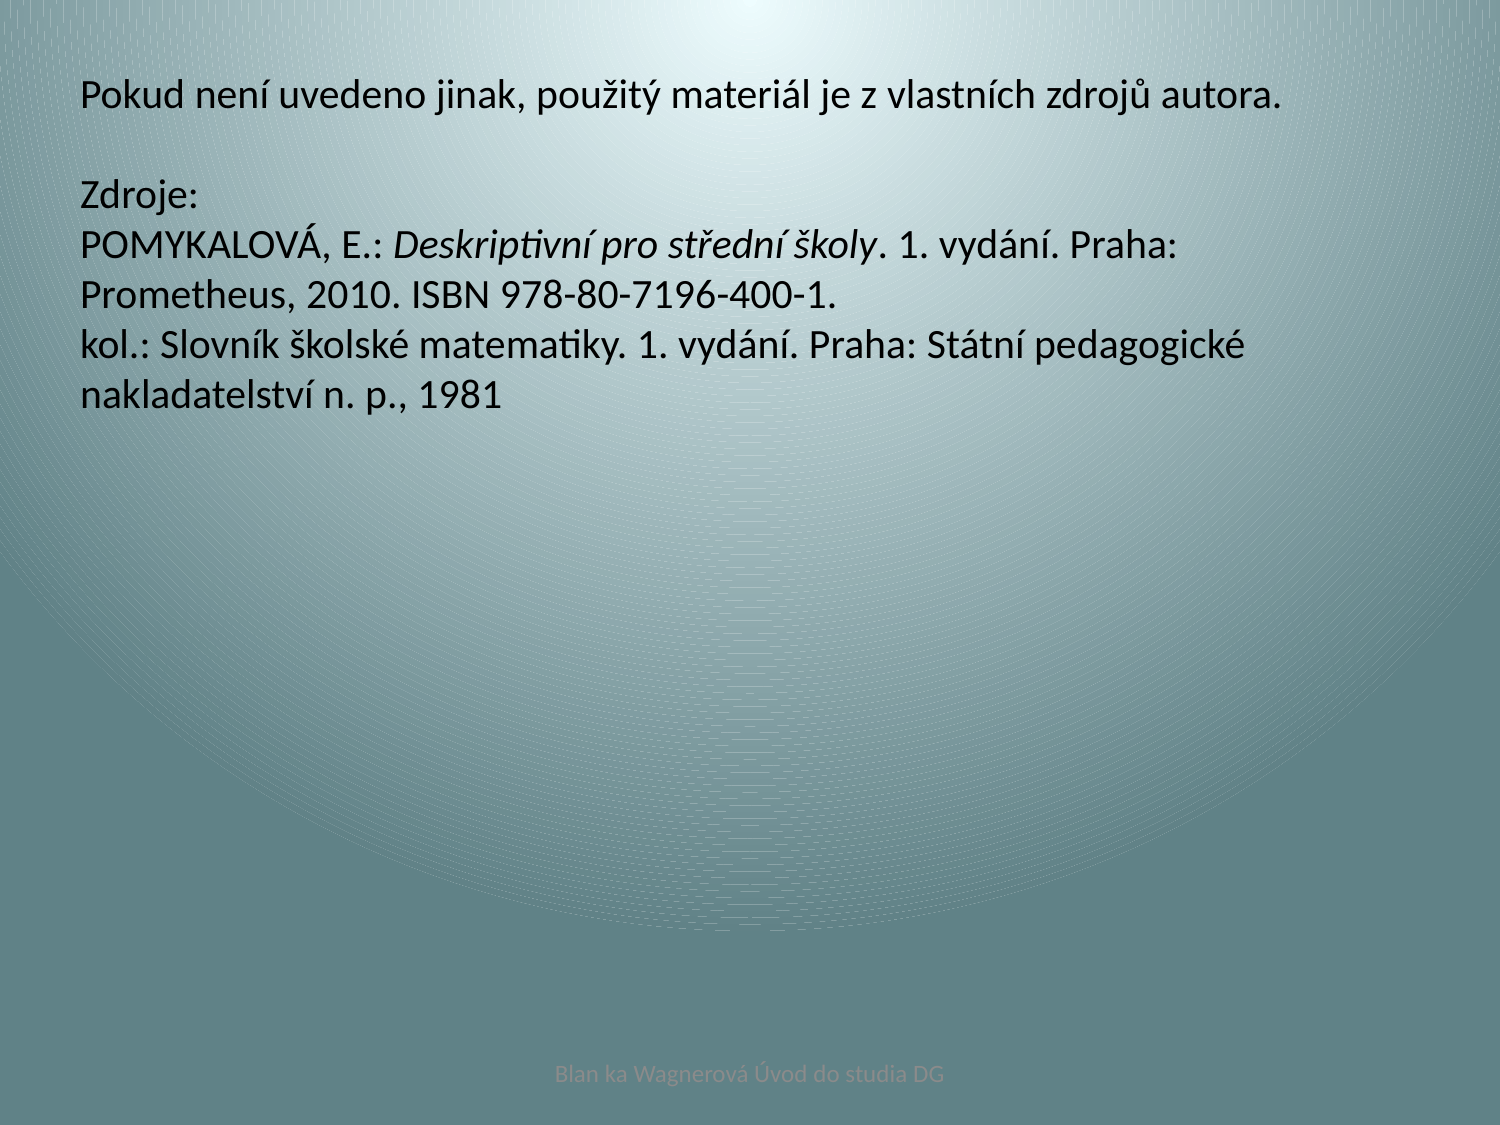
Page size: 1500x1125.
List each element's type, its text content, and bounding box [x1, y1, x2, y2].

footer Blan ka Wagnerová Úvod do studia DG [512, 1042, 988, 1103]
title Pokud není uvedeno jinak, použitý materiál je z vlastních zdrojů autora. Zdroje: POMYKALOVÁ, E.: Deskriptivní pro střední školy. 1. vydání. Praha: Prometheus, 2010. ISBN 978-80-7196-400-1. kol.: Slovník školské matematiky. 1. vydání. Praha: Státní pedagogické nakladatelství n. p., 1981 [64, 101, 1415, 433]
